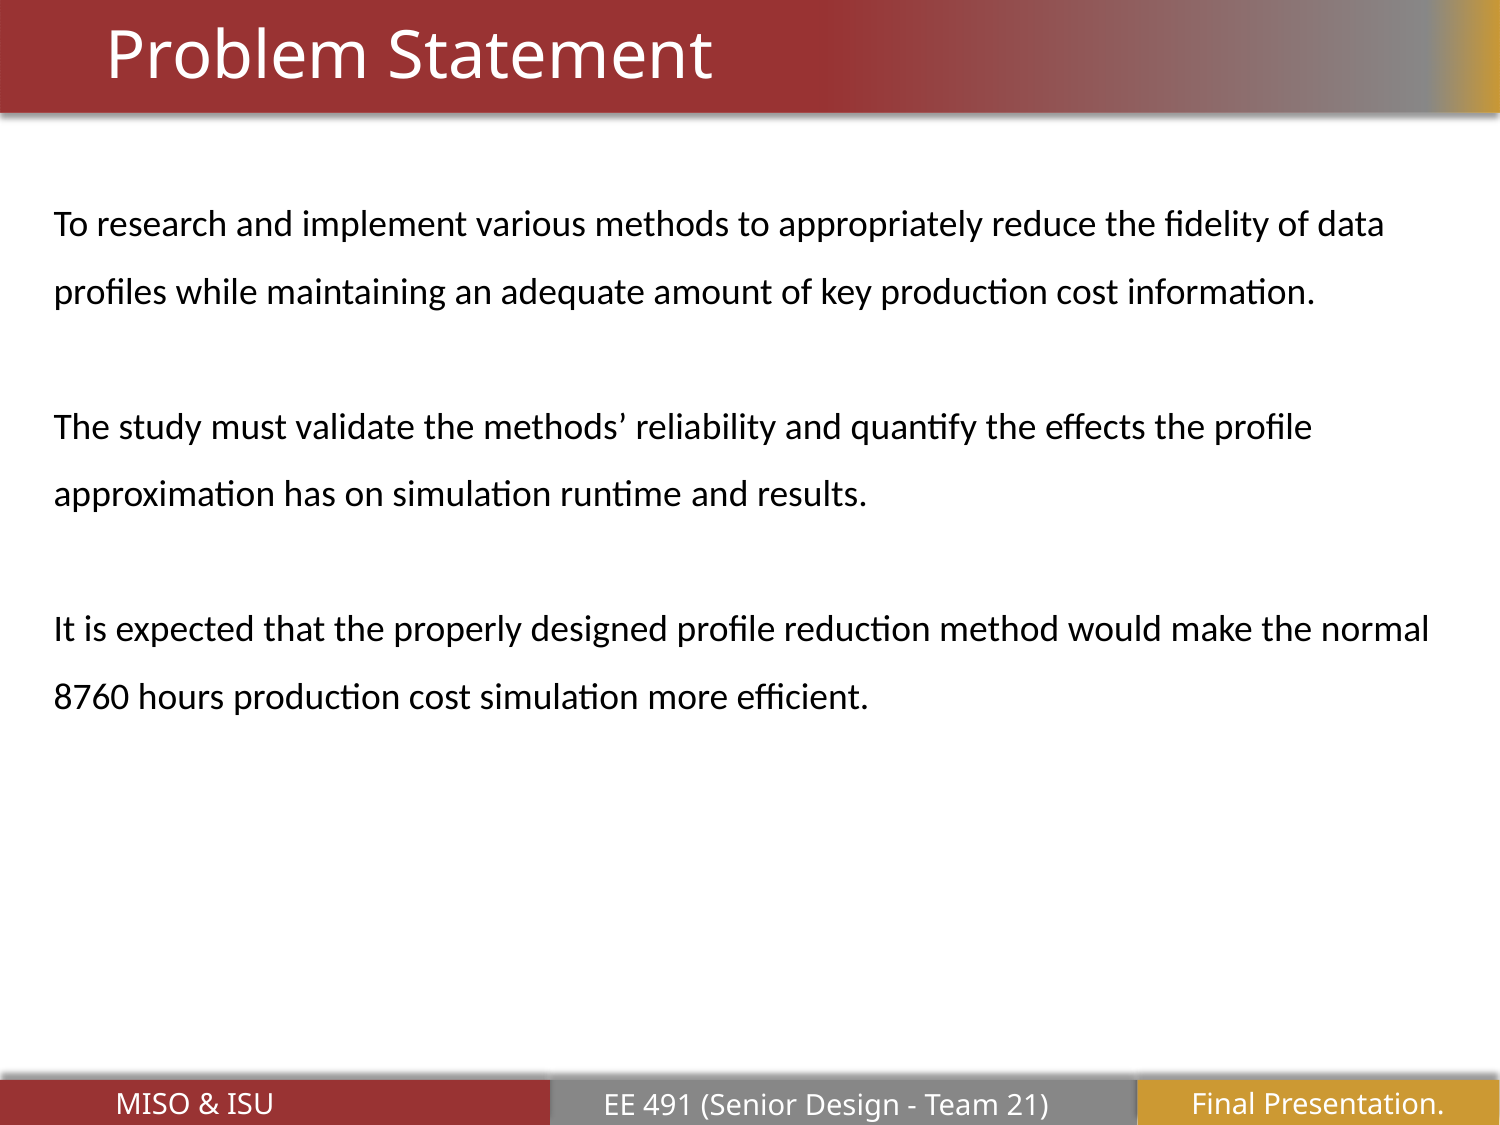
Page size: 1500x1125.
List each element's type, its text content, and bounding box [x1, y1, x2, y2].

text_box To research and implement various methods to appropriately reduce the fidelity of data profiles while maintaining an adequate amount of key production cost information. The study must validate the methods’ reliability and quantify the effects the profile approximation has on simulation runtime and results. It is expected that the properly designed profile reduction method would make the normal 8760 hours production cost simulation more efficient. [38, 169, 1475, 725]
text_box Problem Statement [103, 13, 1453, 92]
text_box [0, 1060, 1500, 1125]
picture [0, 0, 1500, 126]
